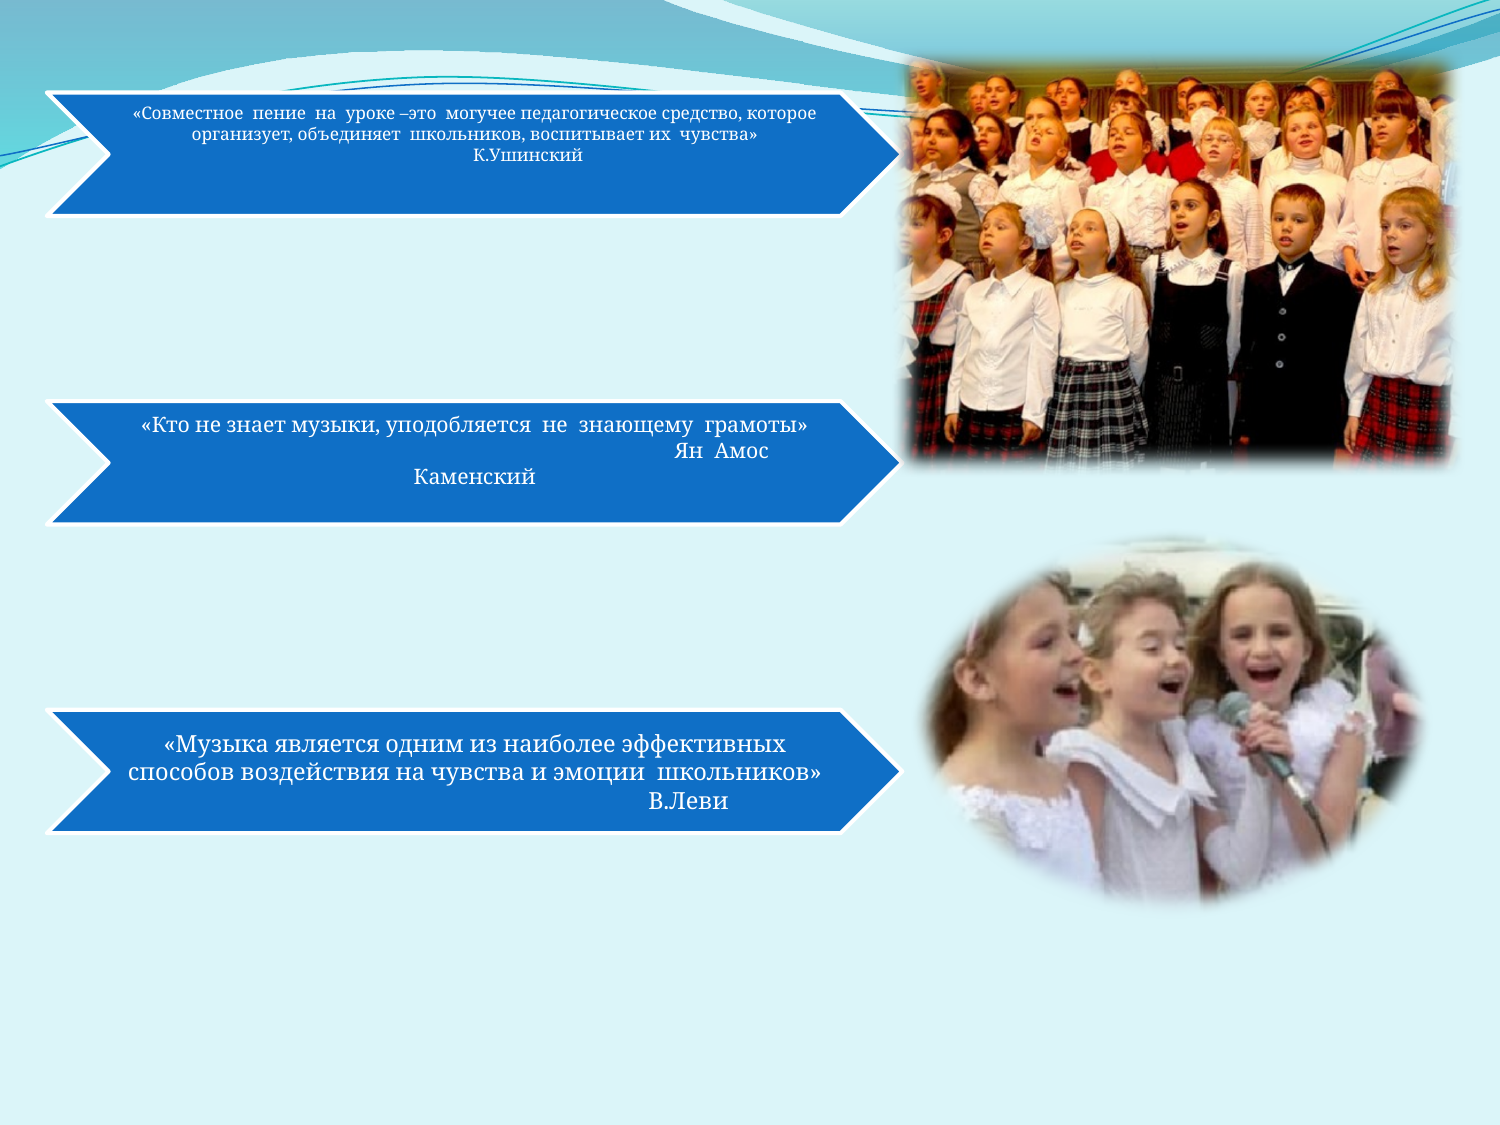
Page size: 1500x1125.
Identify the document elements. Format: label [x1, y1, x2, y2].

picture [909, 527, 1434, 920]
text_box [46, 0, 903, 927]
picture [890, 46, 1466, 478]
